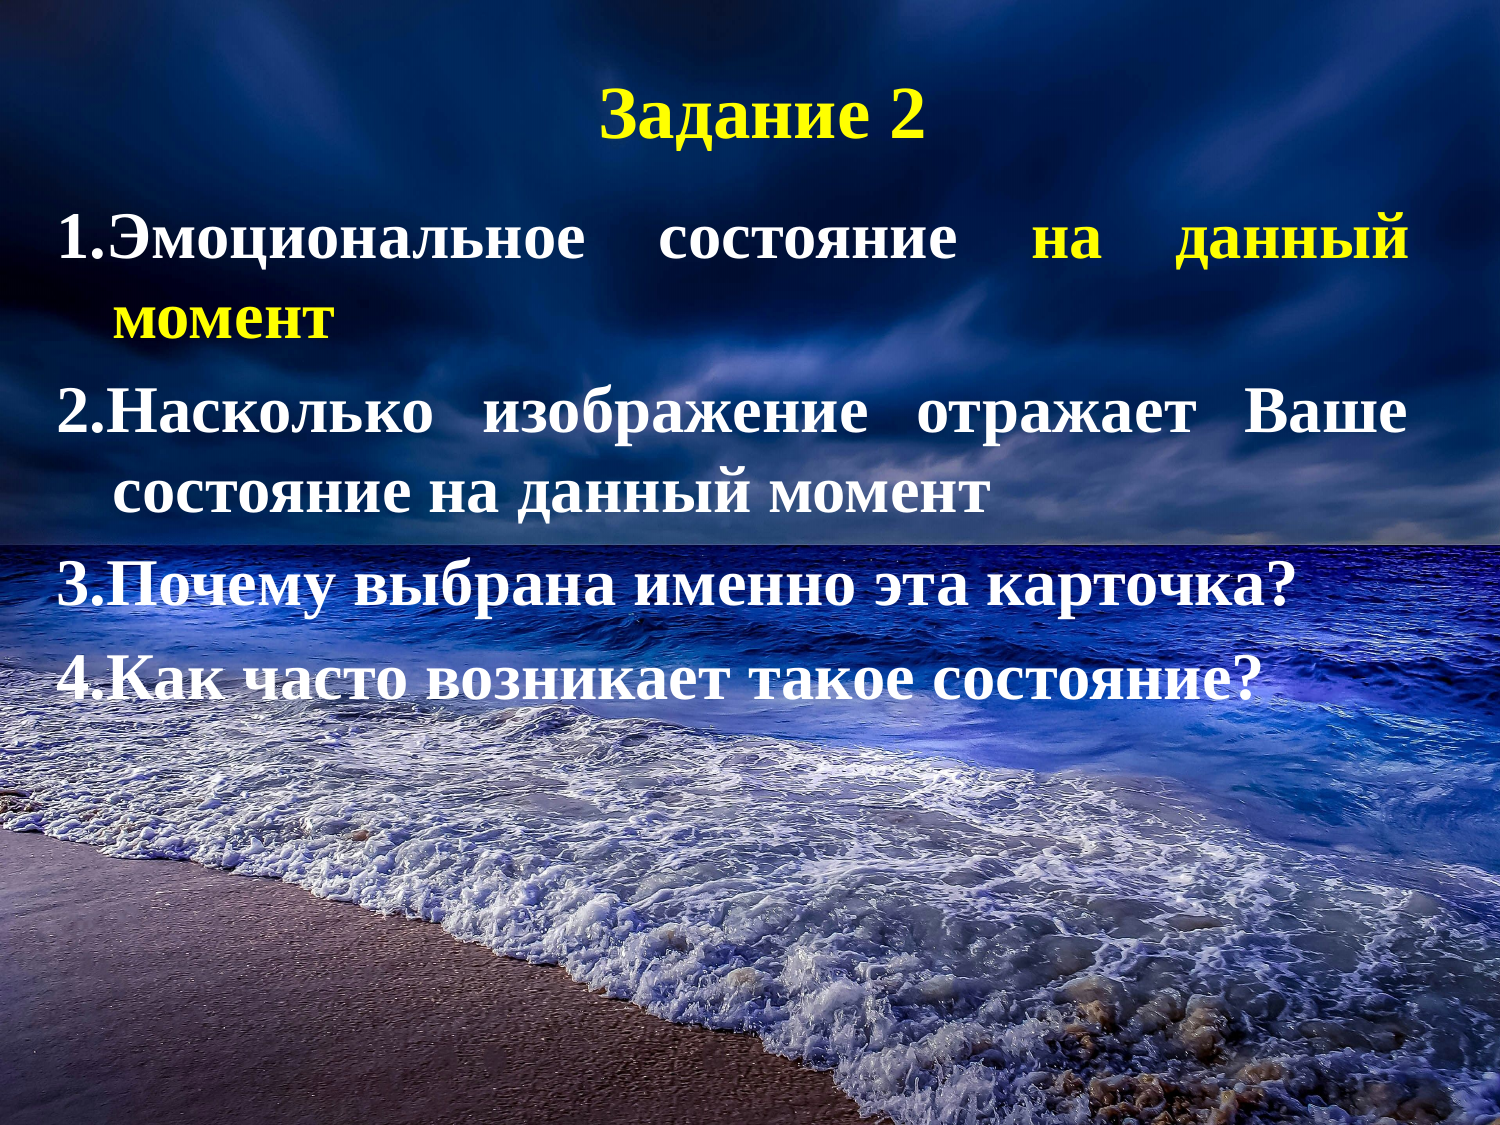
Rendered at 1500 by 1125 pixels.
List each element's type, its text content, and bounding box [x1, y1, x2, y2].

list 1.Эмоциональное состояние на данный момент 2.Насколько изображение отражает Ваше состояние на данный момент 3.Почему выбрана именно эта карточка? 4.Как часто возникает такое состояние? [41, 184, 1425, 1071]
picture [0, 0, 1500, 1125]
title Задание 2 [100, 45, 1425, 173]
